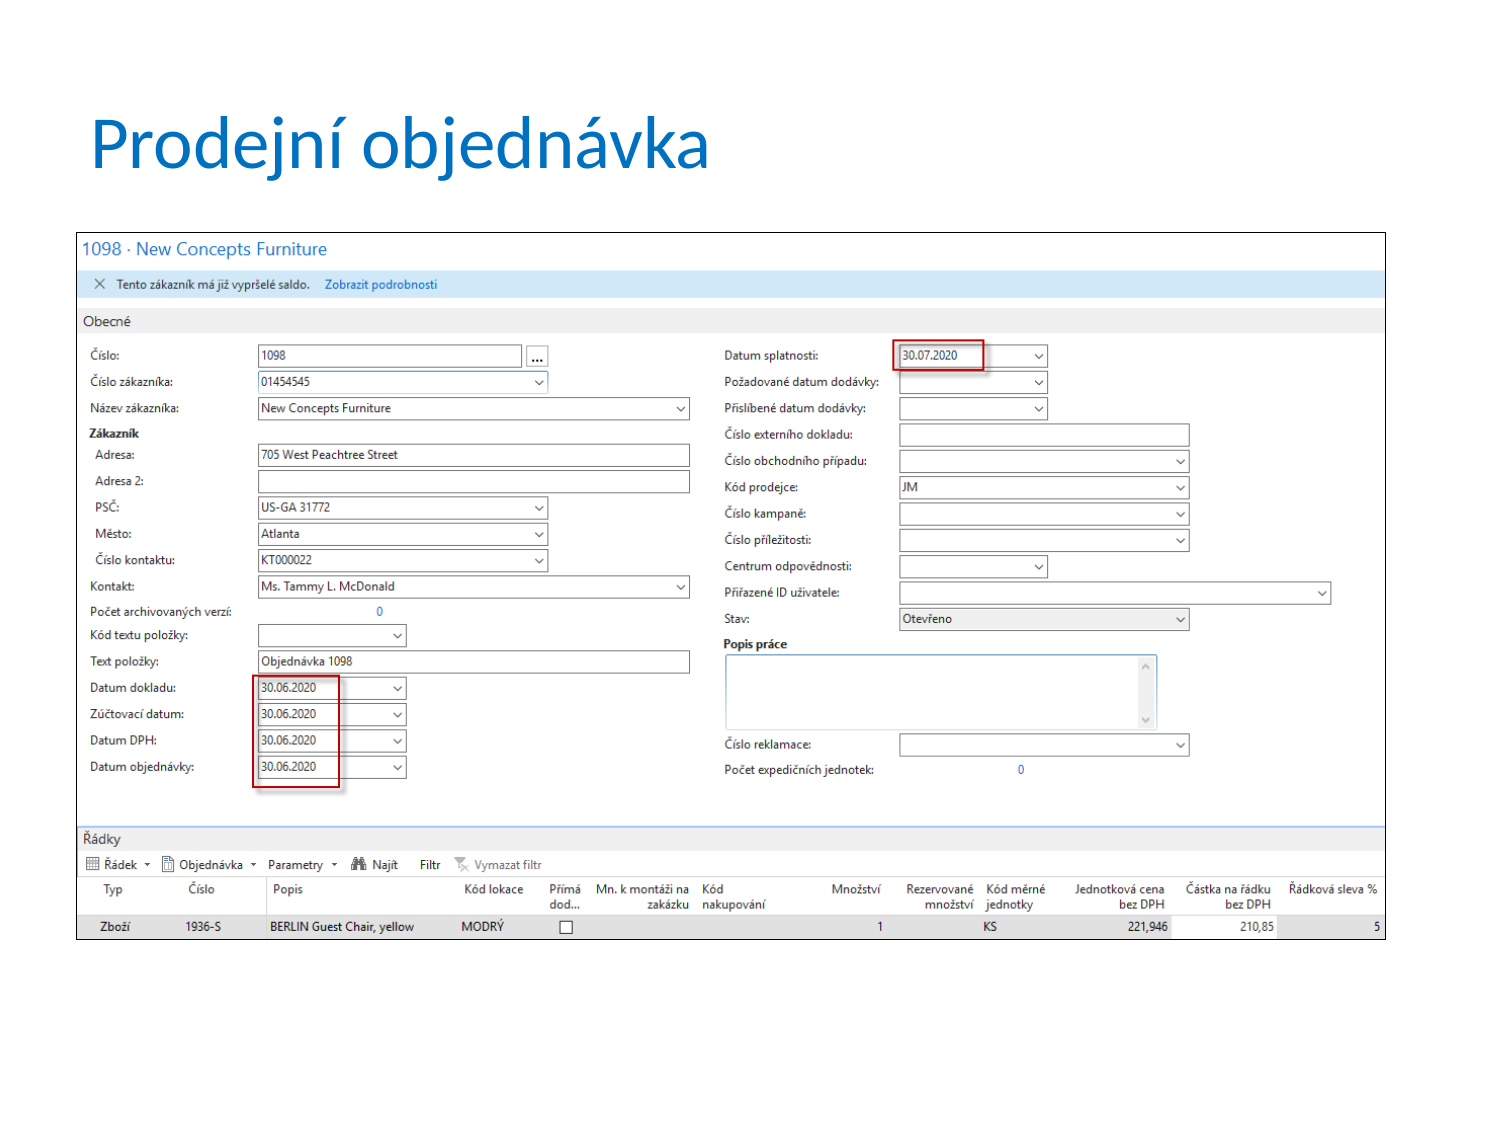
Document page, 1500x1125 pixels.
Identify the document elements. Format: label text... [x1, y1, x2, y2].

picture [75, 232, 1386, 940]
title Prodejní objednávka [75, 45, 1425, 233]
